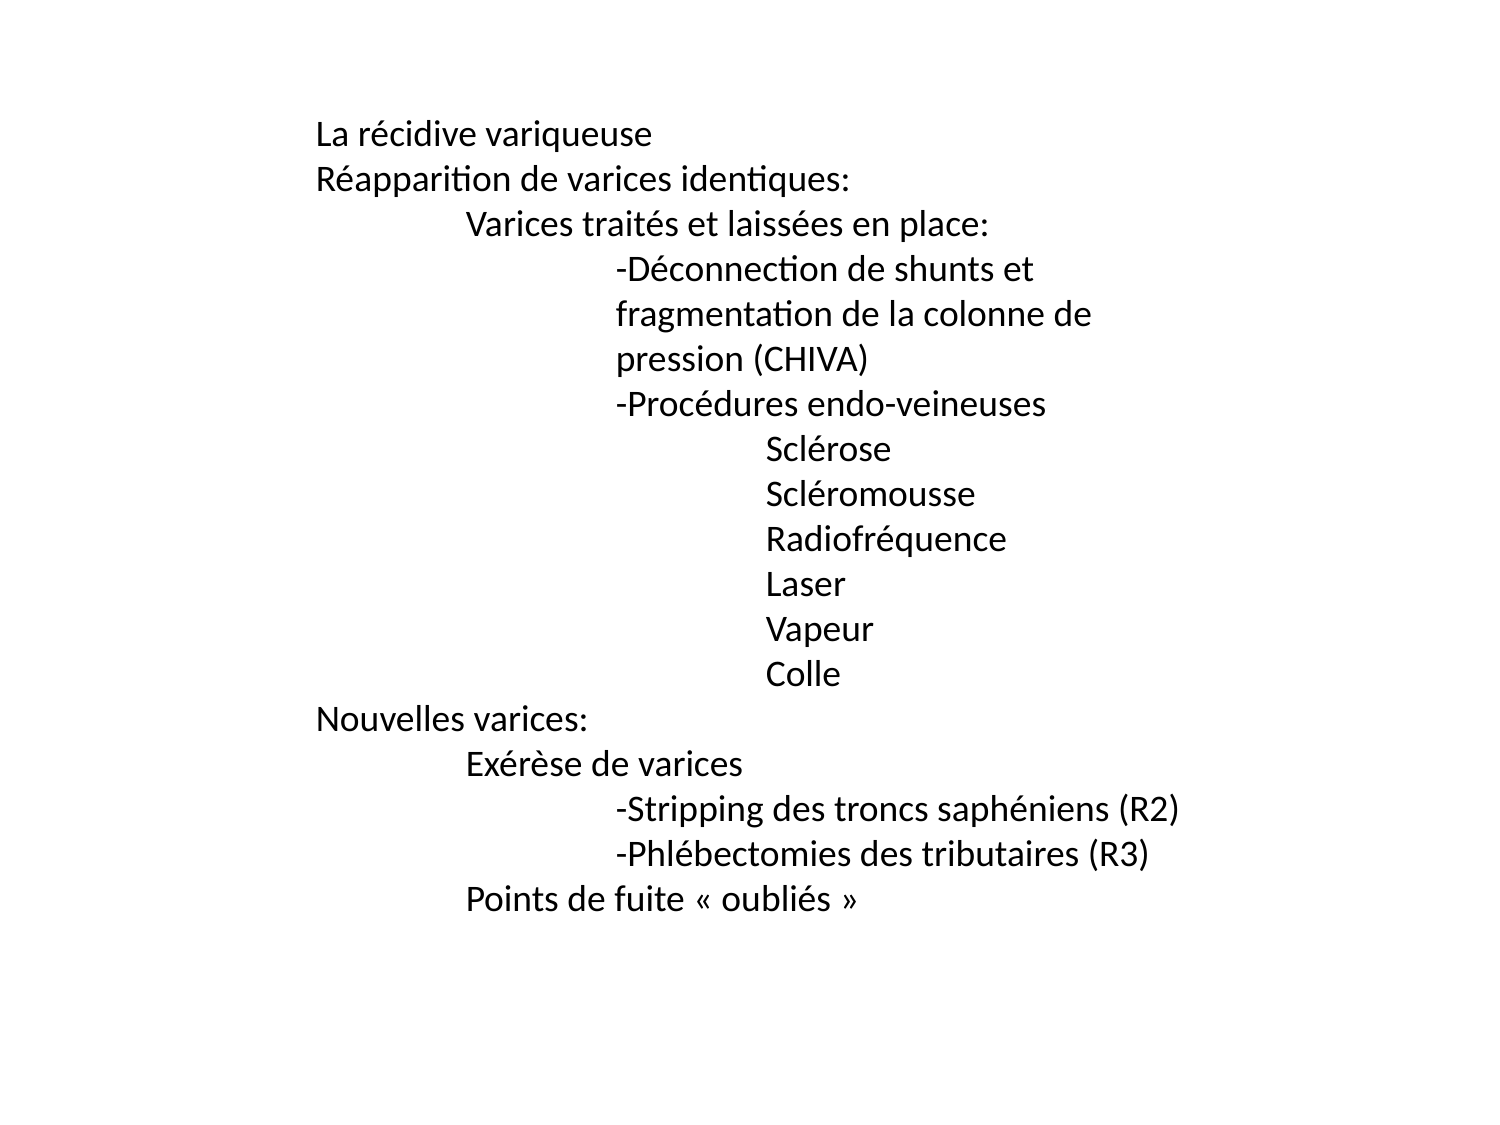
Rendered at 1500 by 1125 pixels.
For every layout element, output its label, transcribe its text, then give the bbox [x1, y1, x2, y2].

text_box La récidive variqueuse Réapparition de varices identiques: Varices traités et laissées en place: -Déconnection de shunts et fragmentation de la colonne de pression (CHIVA) -Procédures endo-veineuses Sclérose Scléromousse Radiofréquence Laser Vapeur Colle Nouvelles varices: Exérèse de varices -Stripping des troncs saphéniens (R2) -Phlébectomies des tributaires (R3) Points de fuite « oubliés » [301, 101, 1223, 1107]
